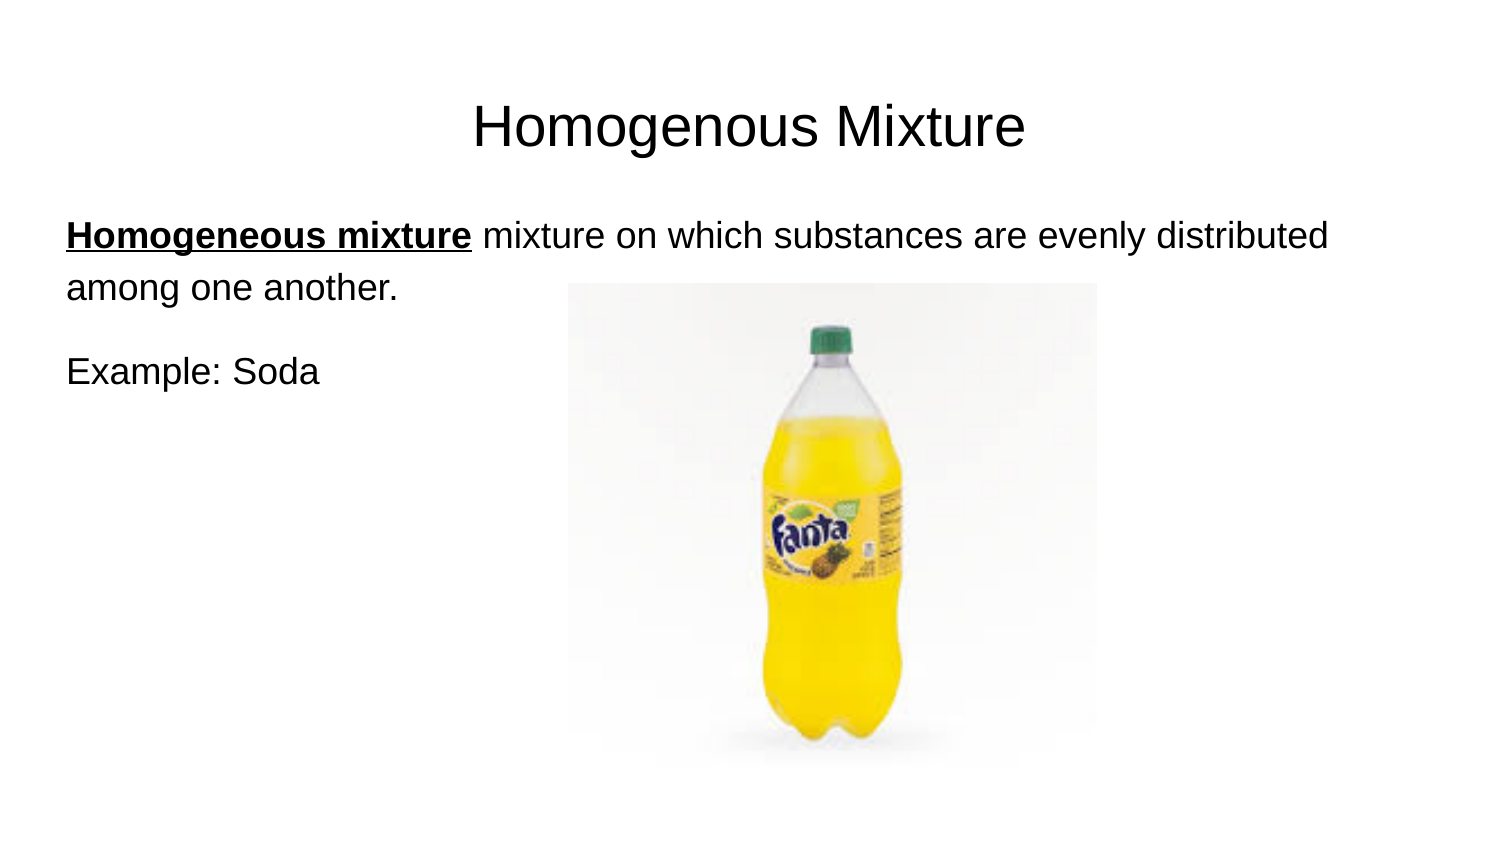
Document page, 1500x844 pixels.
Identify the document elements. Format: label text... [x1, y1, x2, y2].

list Homogeneous mixture mixture on which substances are evenly distributed among one another. Example: Soda [51, 189, 1449, 750]
picture [568, 283, 1097, 768]
title Homogenous Mixture [51, 72, 1449, 167]
